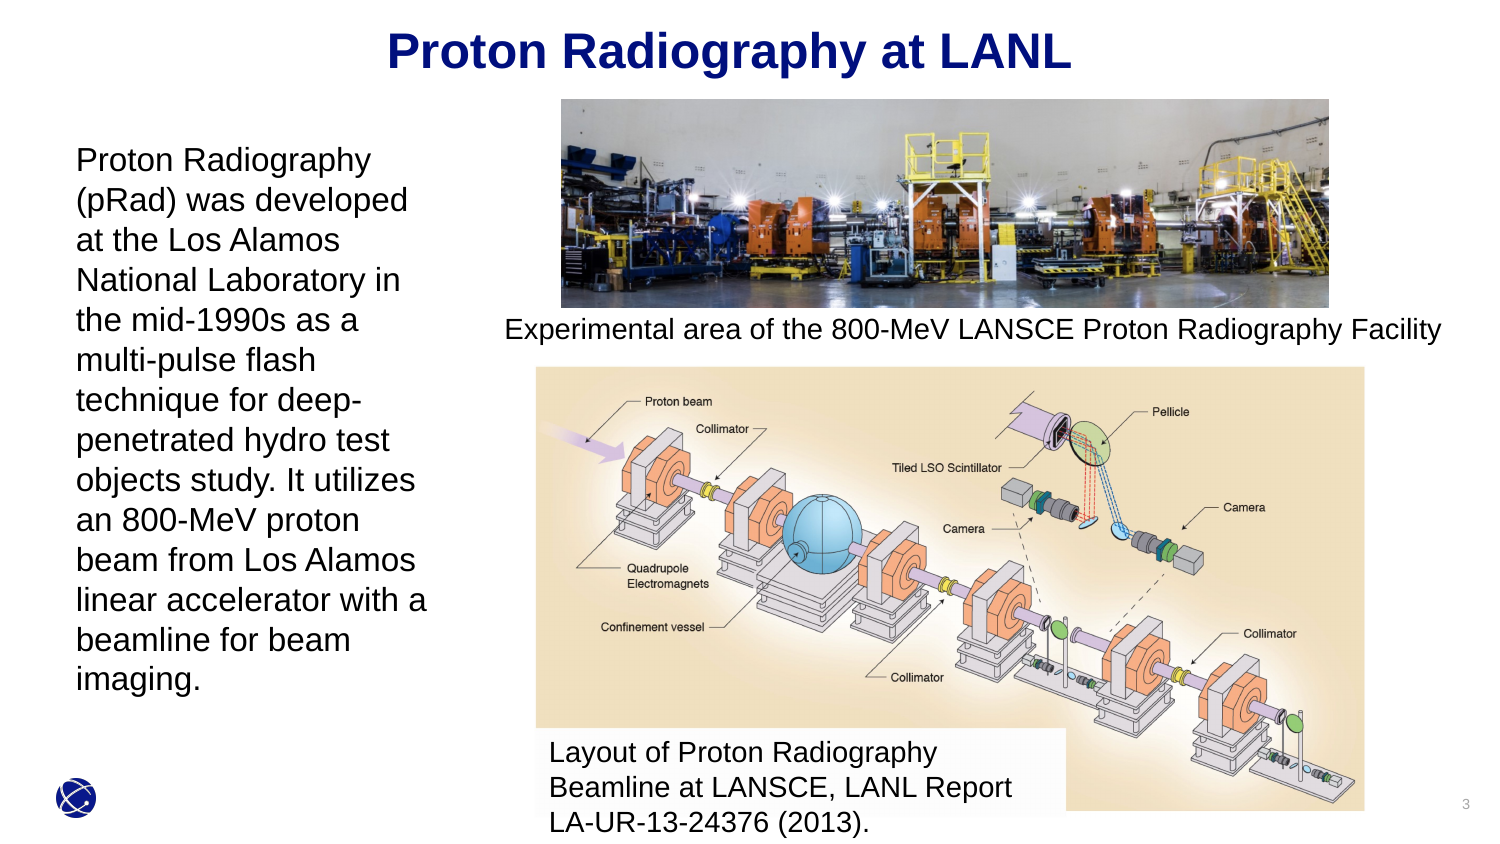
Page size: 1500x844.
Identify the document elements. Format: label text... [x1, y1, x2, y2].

title Proton Radiography at LANL [54, 18, 1405, 132]
picture [534, 365, 1366, 818]
text_box Experimental area of the 800-MeV LANSCE Proton Radiography Facility [489, 302, 1468, 353]
text_box Layout of Proton Radiography Beamline at LANSCE, LANL Report LA-UR-13-24376 (2013). [534, 818, 1043, 844]
picture [561, 99, 1329, 309]
picture [53, 775, 99, 821]
text_box Proton Radiography (pRad) was developed at the Los Alamos National Laboratory in the mid-1990s as a multi-pulse flash technique for deep-penetrated hydro test objects study. It utilizes an 800-MeV proton beam from Los Alamos linear accelerator with a beamline for beam imaging. [61, 131, 446, 705]
